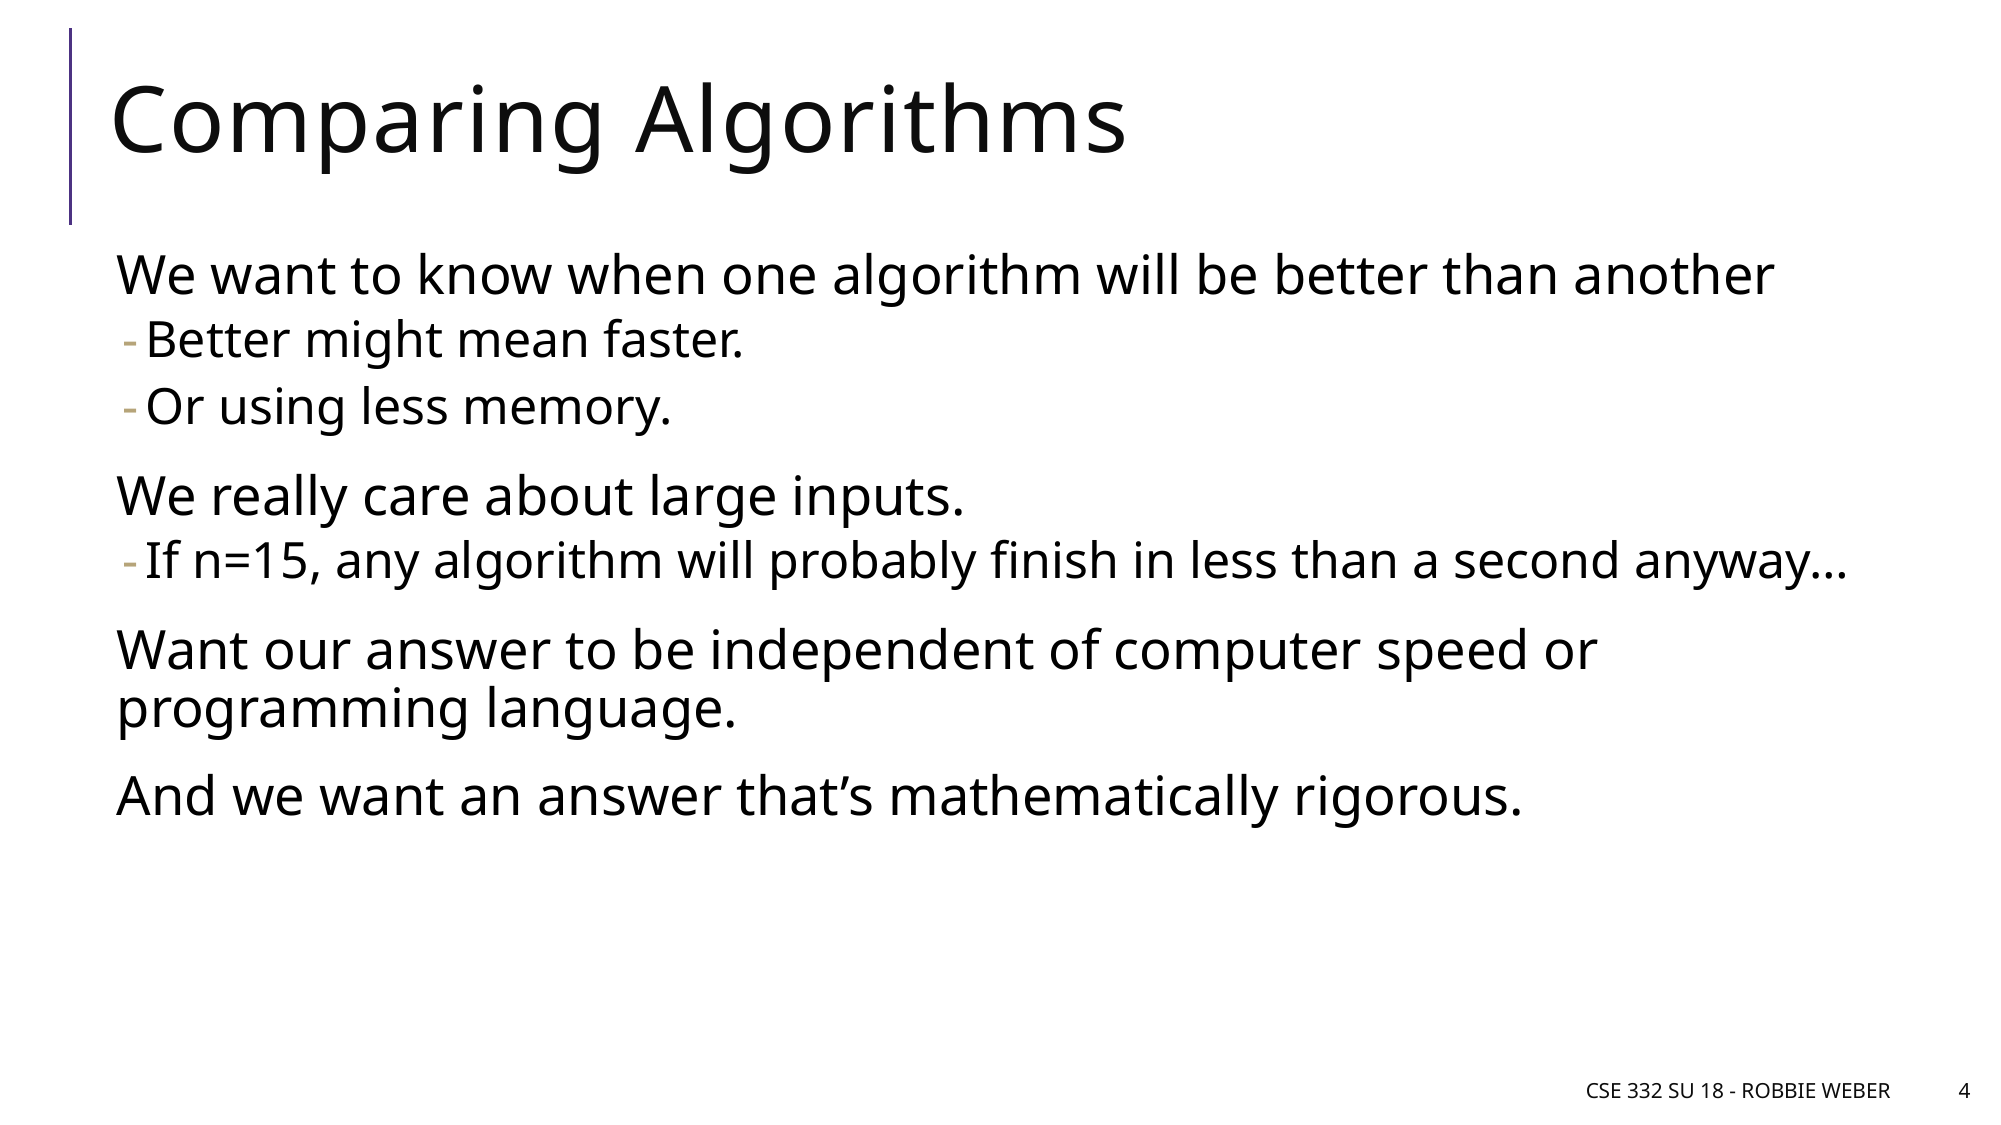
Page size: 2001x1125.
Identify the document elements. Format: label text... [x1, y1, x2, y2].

slide_number 4 [1916, 1069, 1986, 1115]
list We want to know when one algorithm will be better than another Better might mean faster. Or using less memory. We really care about large inputs. If n=15, any algorithm will probably finish in less than a second anyway… Want our answer to be independent of computer speed or programming language. And we want an answer that’s mathematically rigorous. [94, 240, 1930, 1035]
title Comparing Algorithms [94, 43, 1930, 210]
footer CSE 332 SU 18 - Robbie Weber [937, 1069, 1906, 1115]
